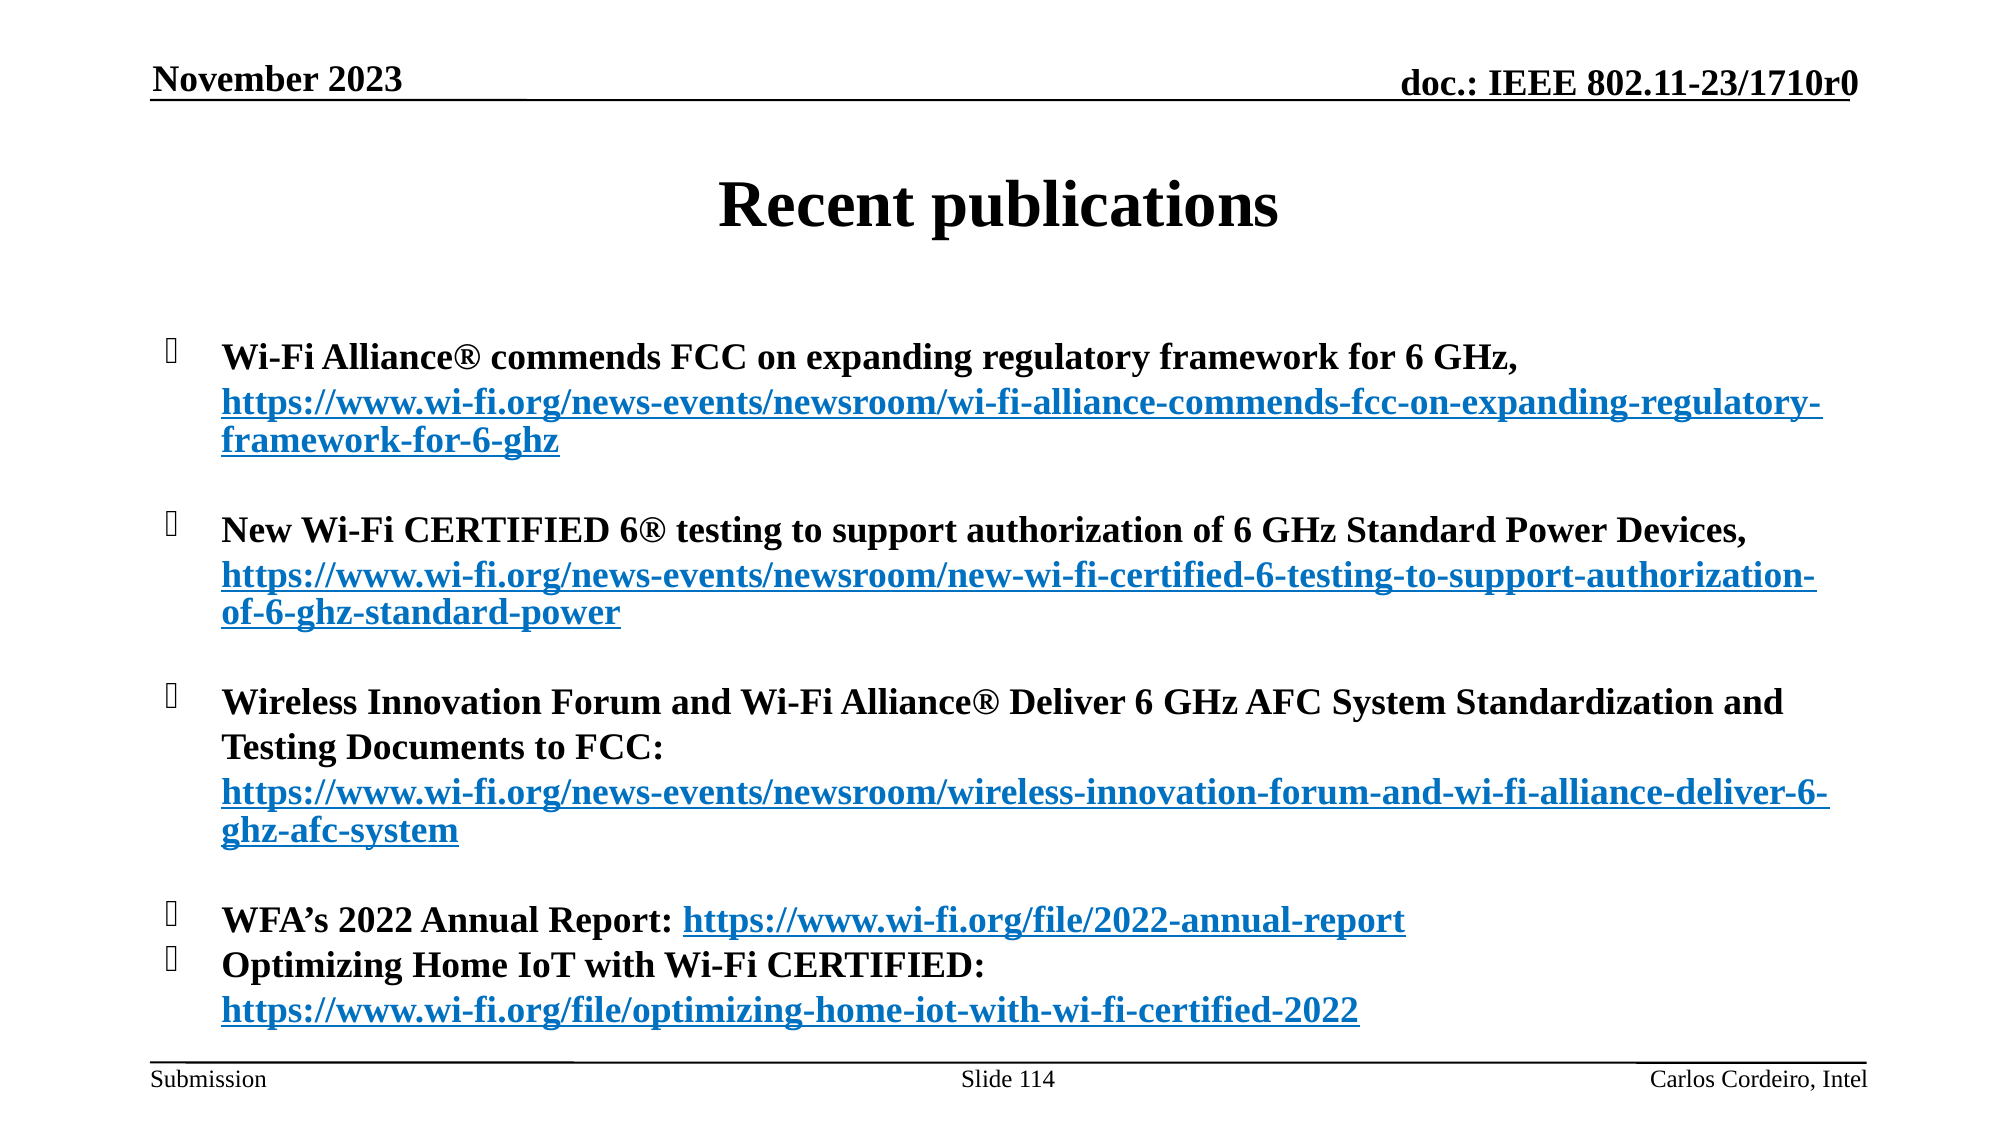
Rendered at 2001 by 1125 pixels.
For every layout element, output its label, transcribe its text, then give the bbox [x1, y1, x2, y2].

slide_number Slide 114 [950, 1061, 1067, 1123]
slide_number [152, 54, 563, 100]
footer Carlos Cordeiro, Intel [1171, 1061, 1869, 1093]
list Wi-Fi Alliance® commends FCC on expanding regulatory framework for 6 GHz, https://www.wi-fi.org/news-events/newsroom/wi-fi-alliance-commends-fcc-on-expanding-regulatory-framework-for-6-ghz New Wi-Fi CERTIFIED 6® testing to support authorization of 6 GHz Standard Power Devices, https://www.wi-fi.org/news-events/newsroom/new-wi-fi-certified-6-testing-to-support-authorization-of-6-ghz-standard-power Wireless Innovation Forum and Wi-Fi Alliance® Deliver 6 GHz AFC System Standardization and Testing Documents to FCC: https://www.wi-fi.org/news-events/newsroom/wireless-innovation-forum-and-wi-fi-alliance-deliver-6-ghz-afc-system WFA’s 2022 Annual Report: https://www.wi-fi.org/file/2022-annual-report Optimizing Home IoT with Wi-Fi CERTIFIED: https://www.wi-fi.org/file/optimizing-home-iot-with-wi-fi-certified-2022 [149, 324, 1850, 1000]
title Recent publications [149, 112, 1850, 288]
